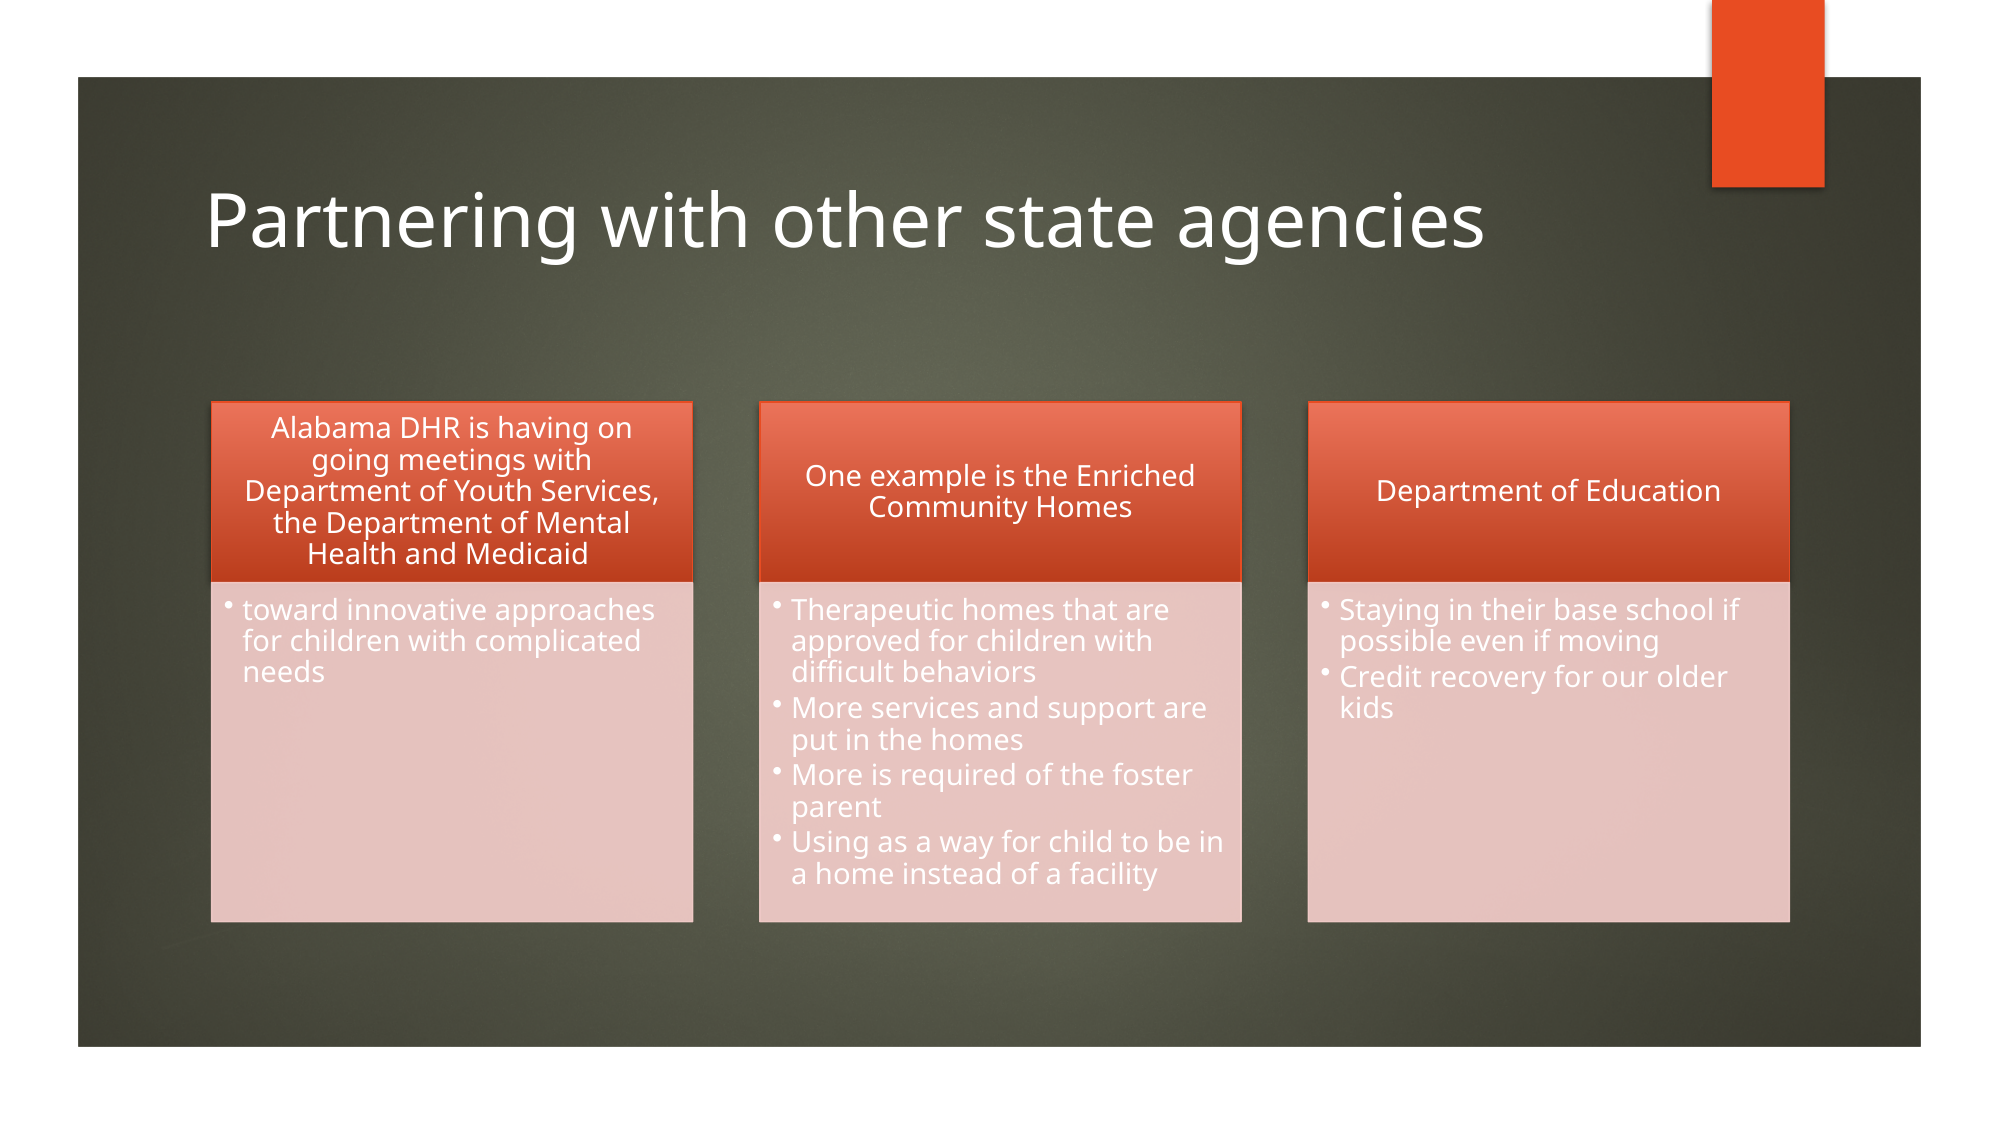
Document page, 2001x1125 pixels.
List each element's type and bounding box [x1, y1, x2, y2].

list [210, 380, 1791, 943]
text_box [0, 0, 2000, 1125]
